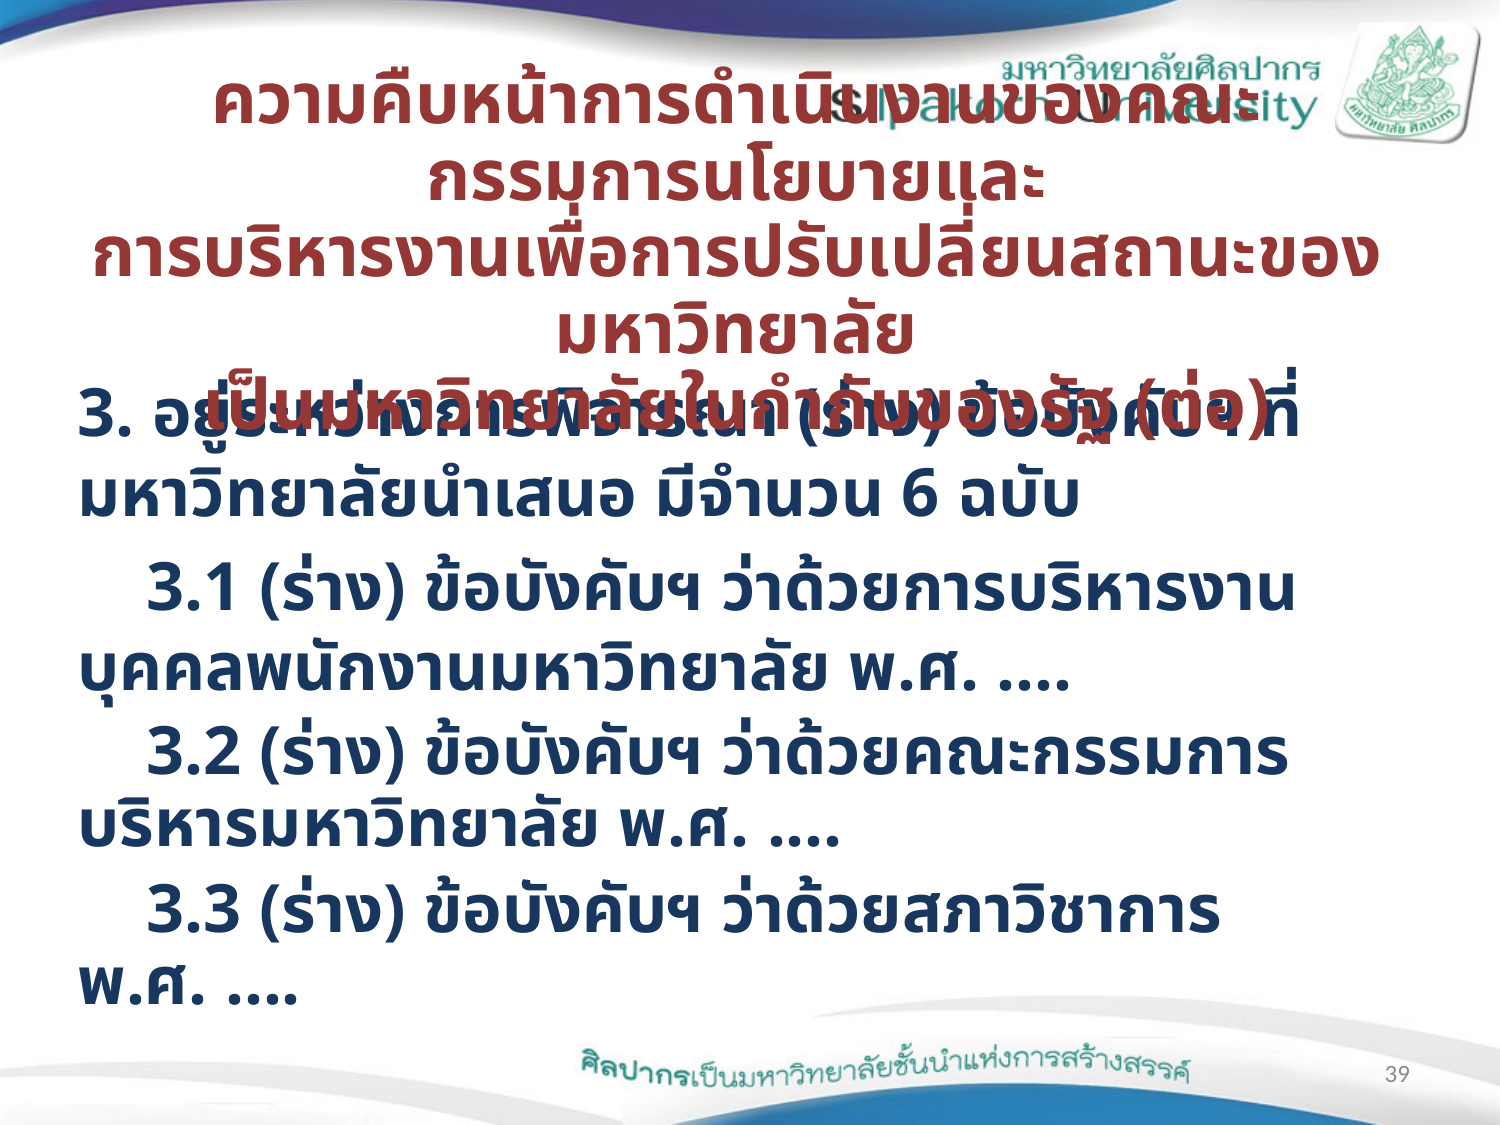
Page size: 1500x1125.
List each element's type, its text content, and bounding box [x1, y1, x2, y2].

slide_number 39 [1074, 1084, 1425, 1103]
title ความคืบหน้าการดำเนินงานของคณะกรรมการนโยบายและ การบริหารงานเพื่อการปรับเปลี่ยนสถานะของมหาวิทยาลัย เป็นมหาวิทยาลัยในกำกับของรัฐ (ต่อ) [62, 125, 1411, 383]
table_cell หลักสูตรที่เ ปิดสอน [0, 0, 1500, 1125]
list 3. อยู่ระหว่างการพิจารณา (ร่าง) ข้อบังคับฯ ที่มหาวิทยาลัยนำเสนอ มีจำนวน 6 ฉบับ 3.1 (ร่าง) ข้อบังคับฯ ว่าด้วยการบริหารงานบุคคลพนักงานมหาวิทยาลัย พ.ศ. .... 3.2 (ร่าง) ข้อบังคับฯ ว่าด้วยคณะกรรมการบริหารมหาวิทยาลัย พ.ศ. .... 3.3 (ร่าง) ข้อบังคับฯ ว่าด้วยสภาวิชาการ พ.ศ. .... [62, 362, 1463, 1084]
